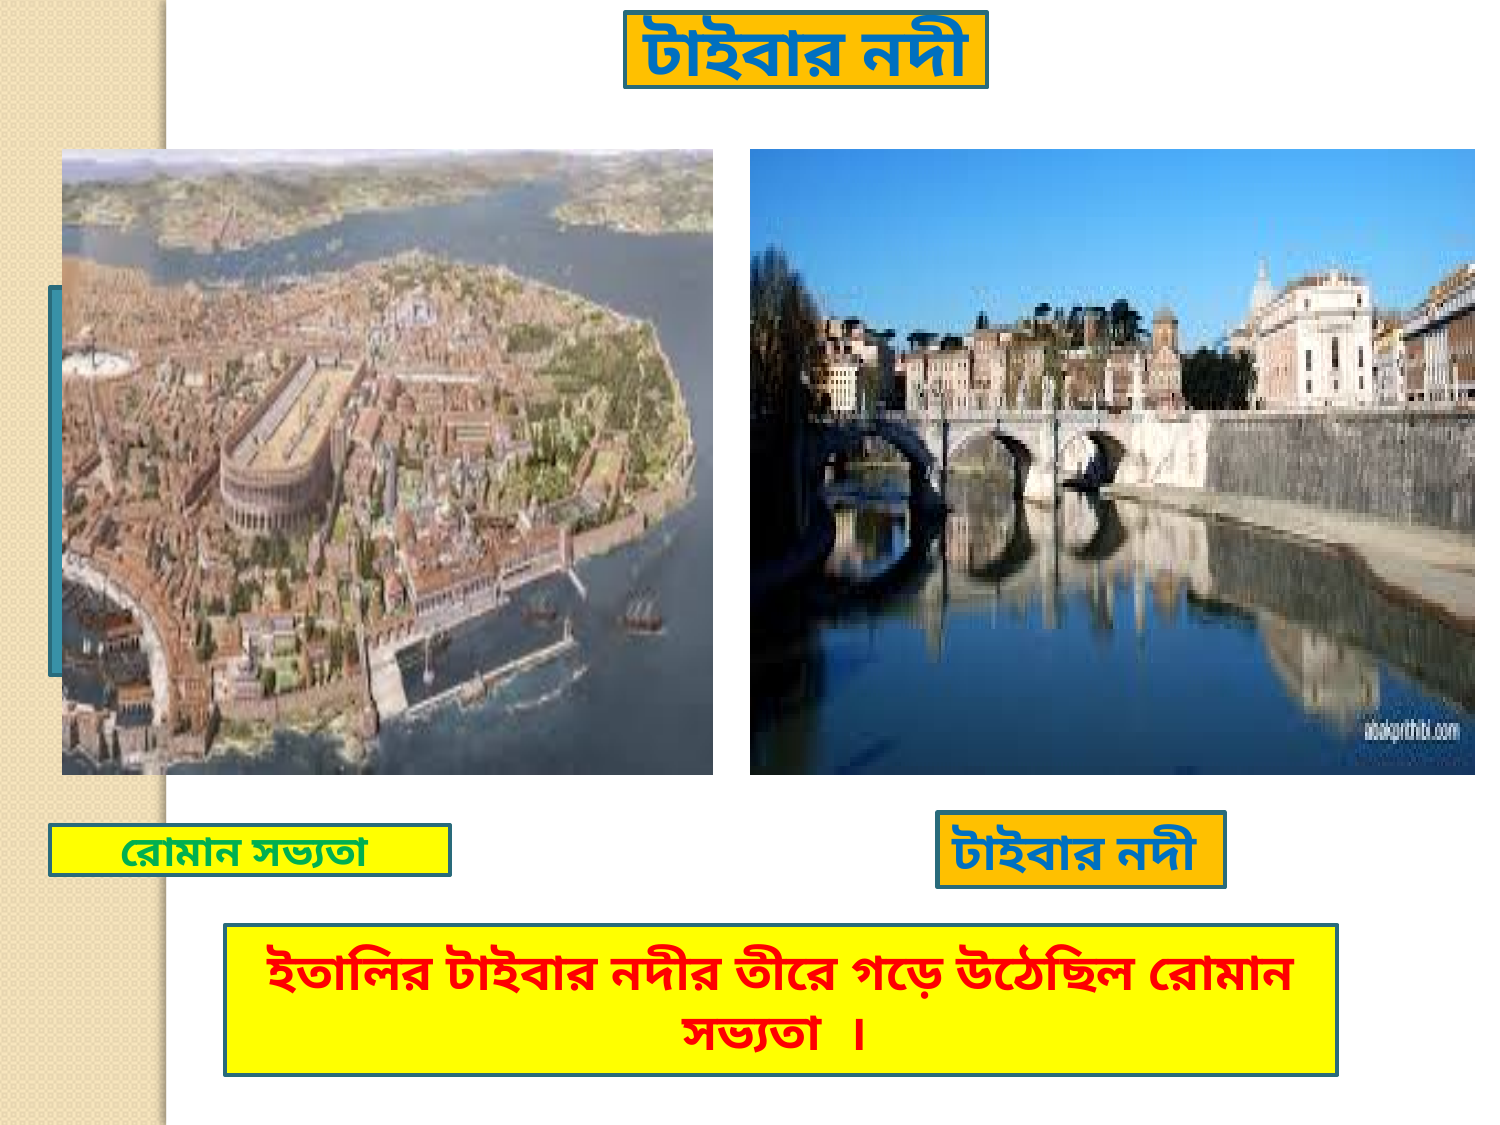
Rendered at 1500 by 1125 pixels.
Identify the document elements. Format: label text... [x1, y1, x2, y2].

text_box টাইবার নদী [623, 10, 989, 89]
text_box ইতালির টাইবার নদীর তীরে গড়ে উঠেছিল রোমান সভ্যতা । [223, 923, 1339, 1077]
picture [62, 149, 713, 776]
text_box টাইবার নদী [935, 810, 1227, 889]
picture [749, 149, 1476, 776]
text_box [48, 285, 55, 677]
text_box রোমান সভ্যতা [48, 823, 452, 877]
